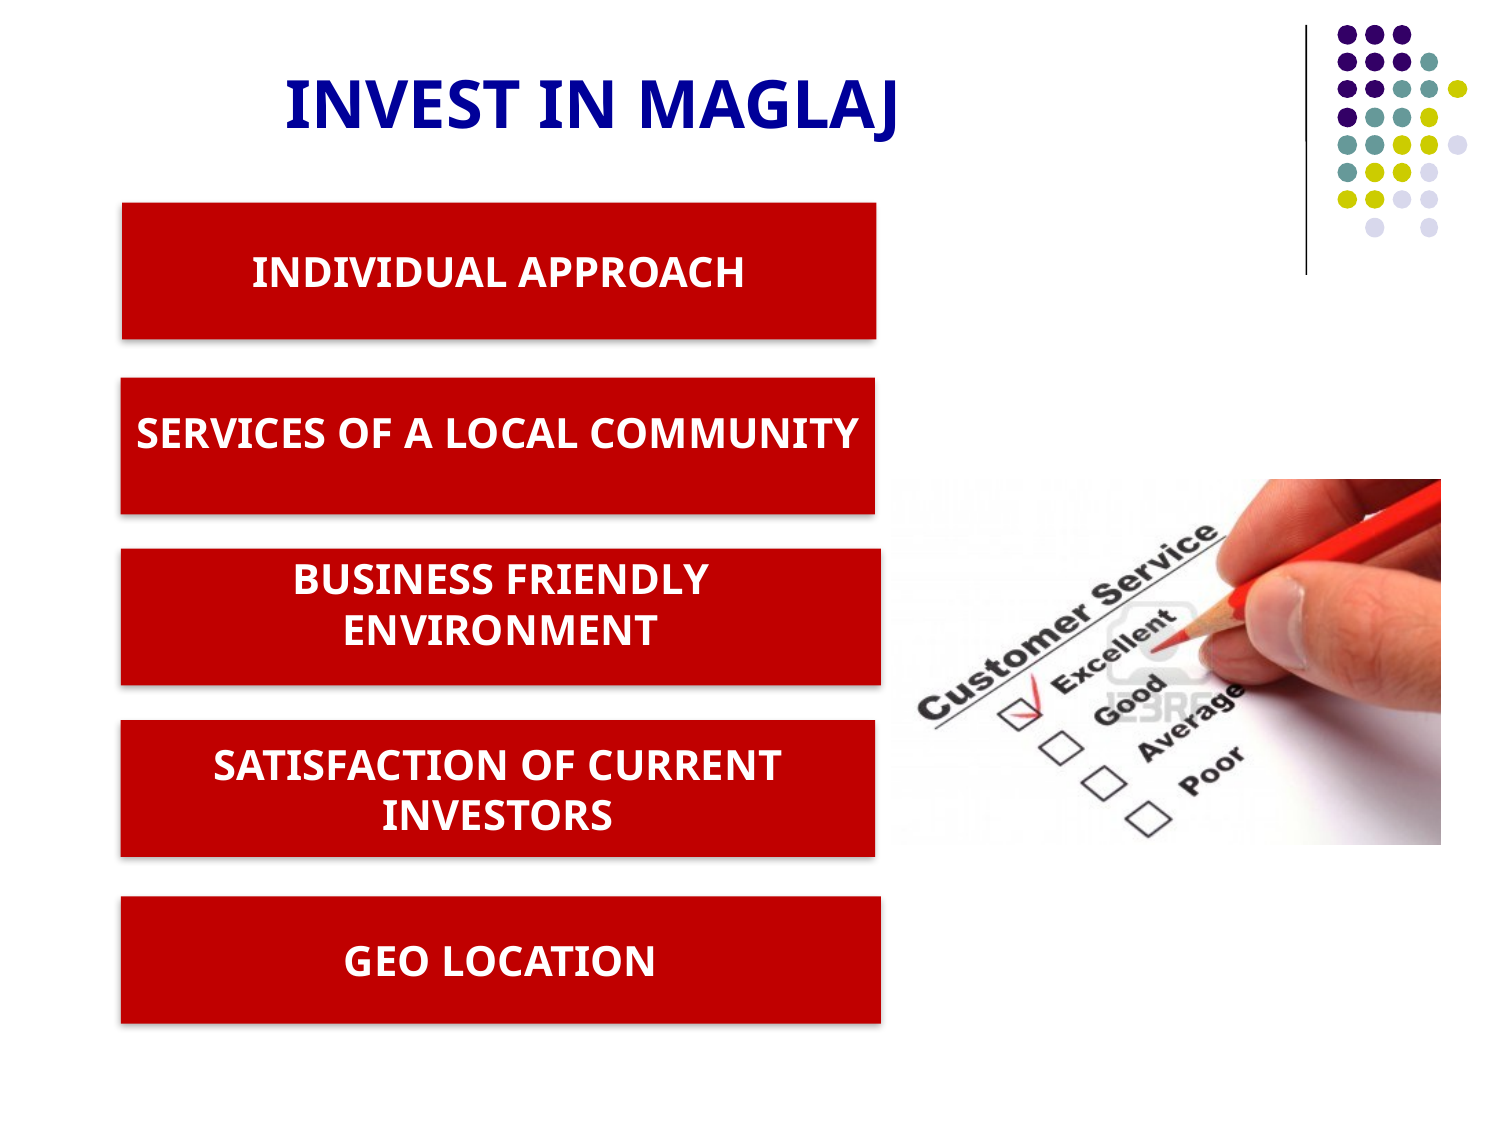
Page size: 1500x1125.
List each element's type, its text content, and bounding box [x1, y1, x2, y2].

text_box BUSINESS FRIENDLY ENVIRONMENT [120, 548, 882, 686]
text_box SERVICES OF A LOCAL COMMUNITY [120, 377, 876, 515]
text_box INDIVIDUAL APPROACH [121, 202, 877, 340]
text_box SATISFACTION OF CURRENT INVESTORS [120, 719, 876, 858]
picture [891, 479, 1442, 846]
text_box GEO LOCATION [120, 896, 882, 1024]
text_box INVEST IN MAGLAJ [64, 54, 1123, 150]
